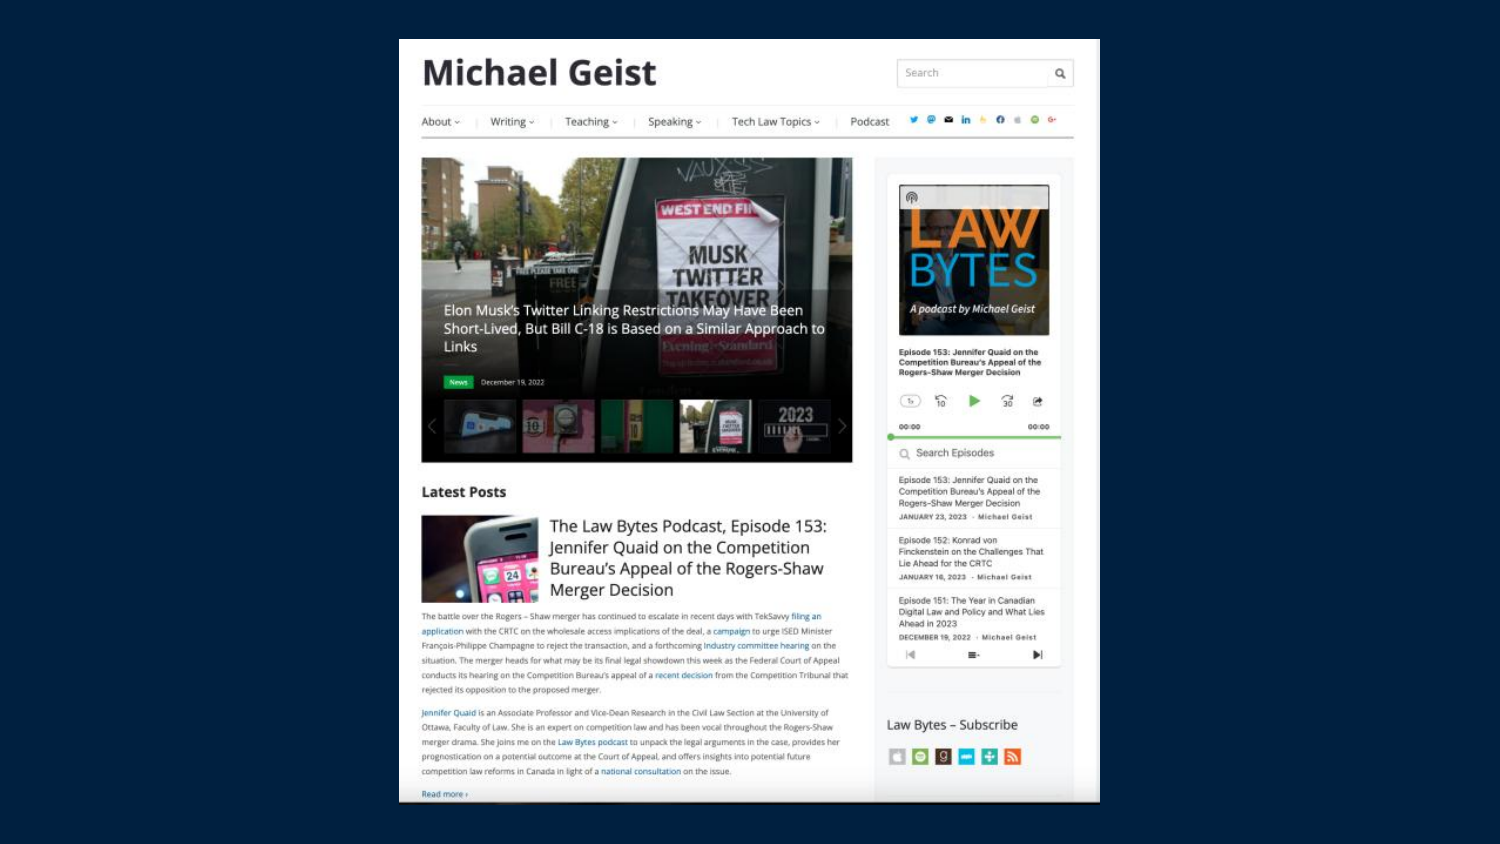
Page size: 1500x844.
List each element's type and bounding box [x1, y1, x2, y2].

picture [399, 39, 1101, 805]
